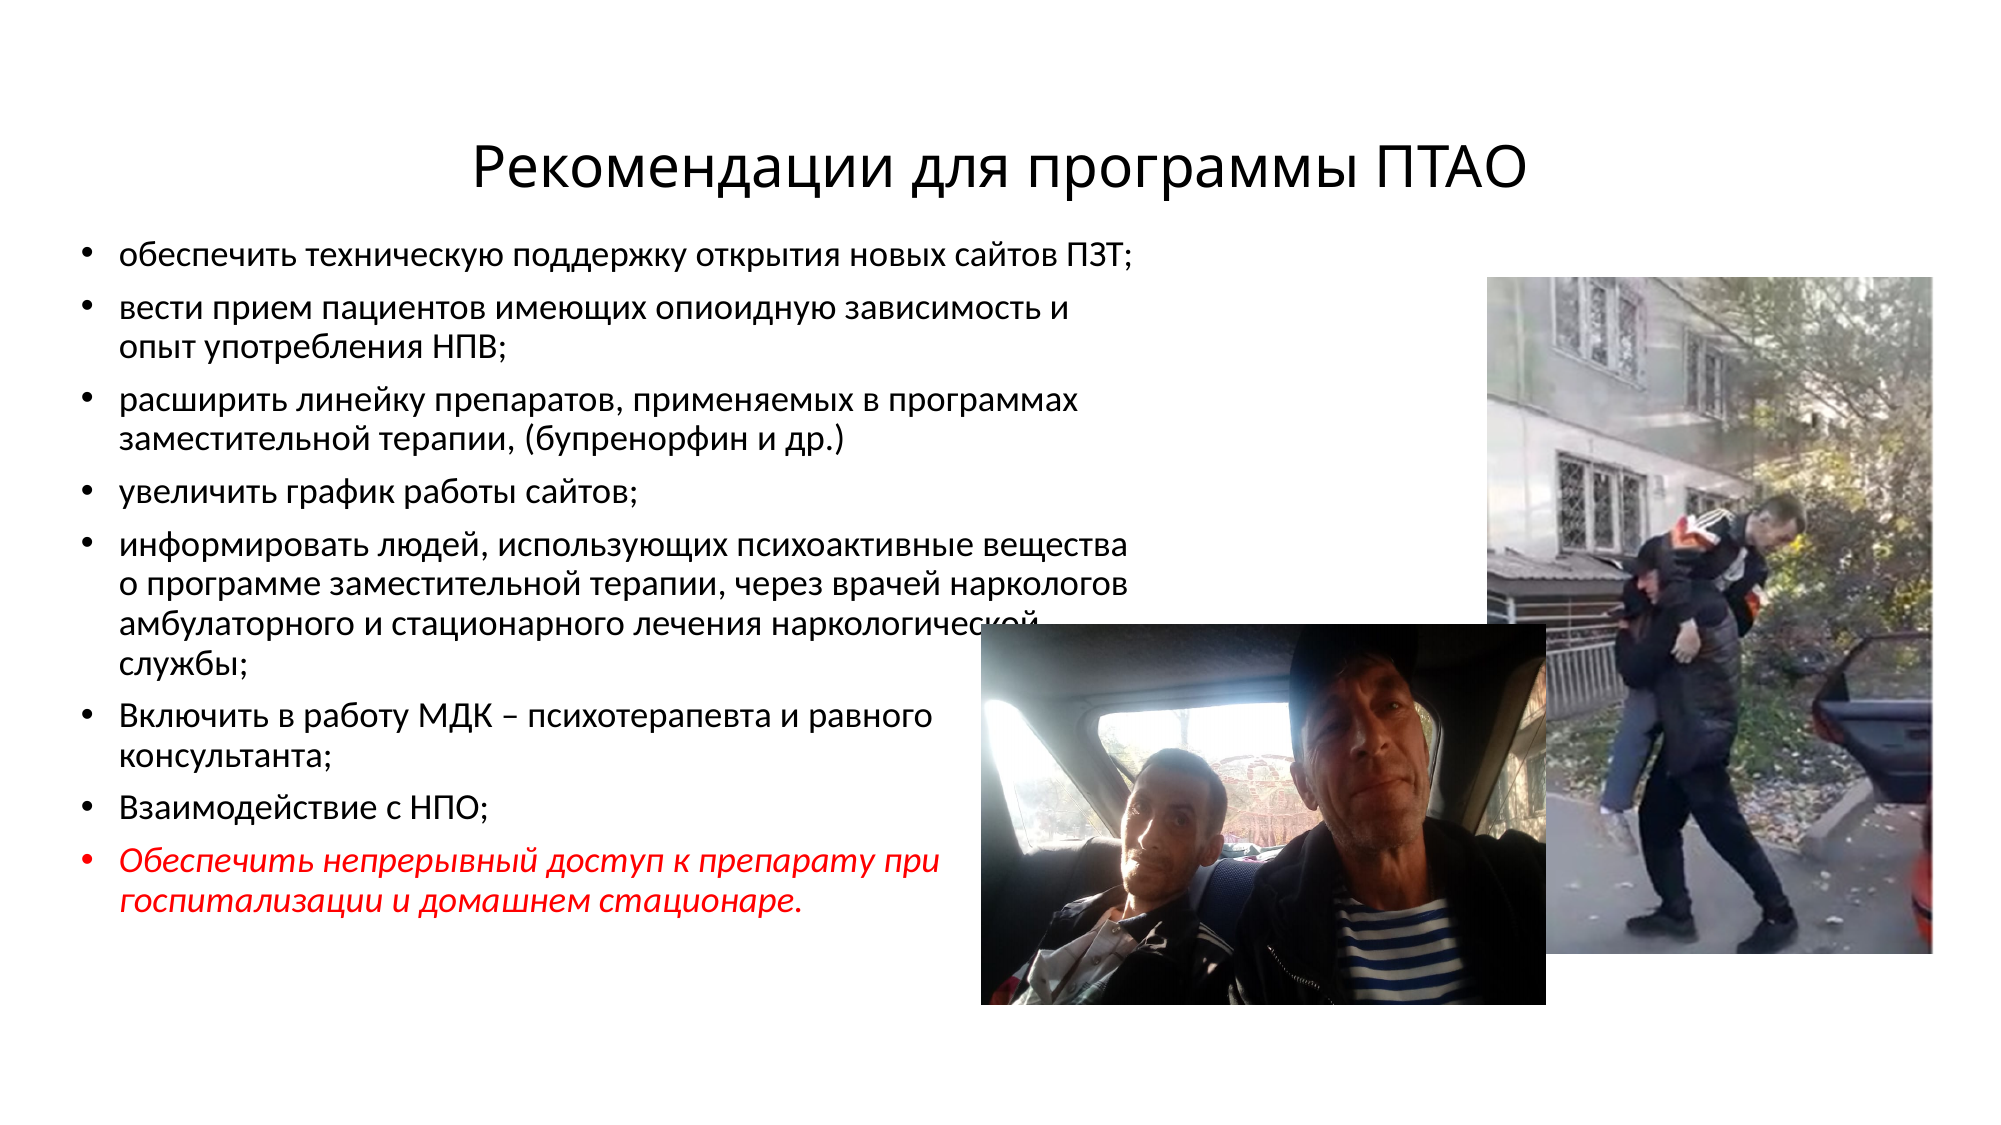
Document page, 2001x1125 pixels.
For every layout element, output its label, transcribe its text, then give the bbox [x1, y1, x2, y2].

list обеспечить техническую поддержку открытия новых сайтов ПЗТ; вести прием пациентов имеющих опиоидную зависимость и опыт употребления НПВ; расширить линейку препаратов, применяемых в программах заместительной терапии, (бупренорфин и др.) увеличить график работы сайтов; информировать людей, использующих психоактивные вещества о программе заместительной терапии, через врачей наркологов амбулаторного и стационарного лечения наркологической службы; Включить в работу МДК – психотерапевта и равного консультанта; Взаимодействие с НПО; Обеспечить непрерывный доступ к препарату при госпитализации и домашнем стационаре. [65, 227, 1155, 941]
picture [981, 277, 1934, 1005]
title Рекомендации для программы ПТАО [137, 59, 1863, 278]
